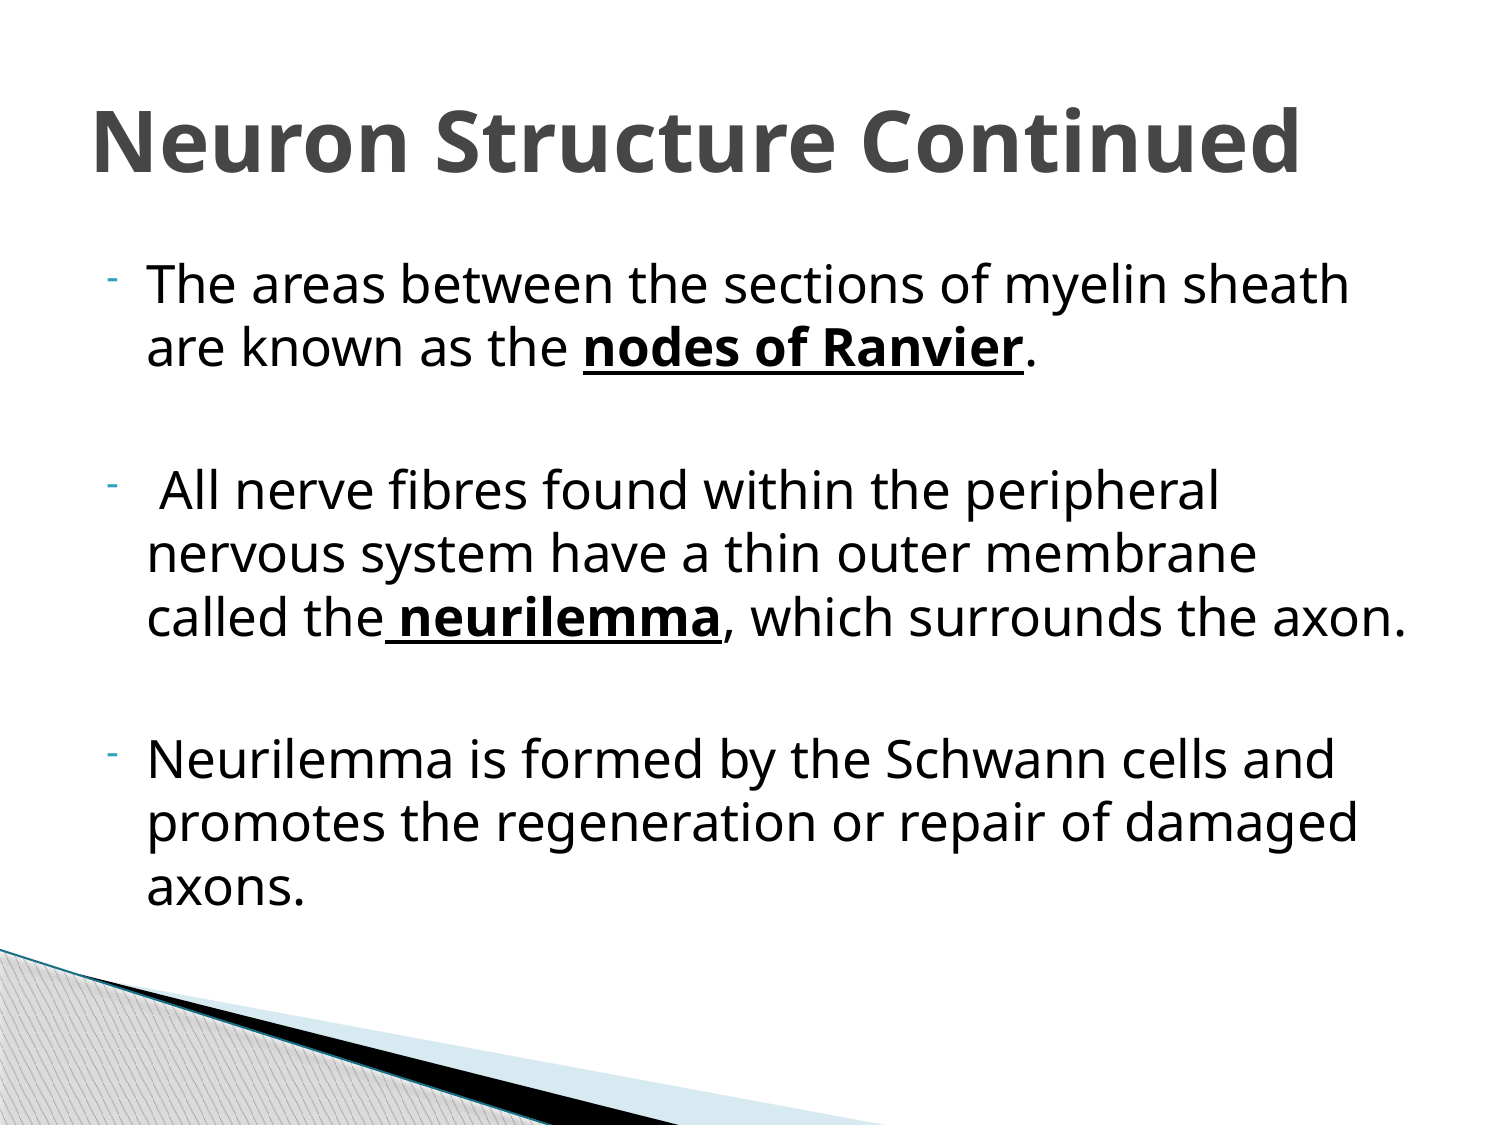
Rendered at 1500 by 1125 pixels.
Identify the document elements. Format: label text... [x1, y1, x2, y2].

title Neuron Structure Continued [75, 45, 1425, 233]
list The areas between the sections of myelin sheath are known as the nodes of Ranvier. All nerve fibres found within the peripheral nervous system have a thin outer membrane called the neurilemma, which surrounds the axon. Neurilemma is formed by the Schwann cells and promotes the regeneration or repair of damaged axons. [75, 243, 1425, 986]
